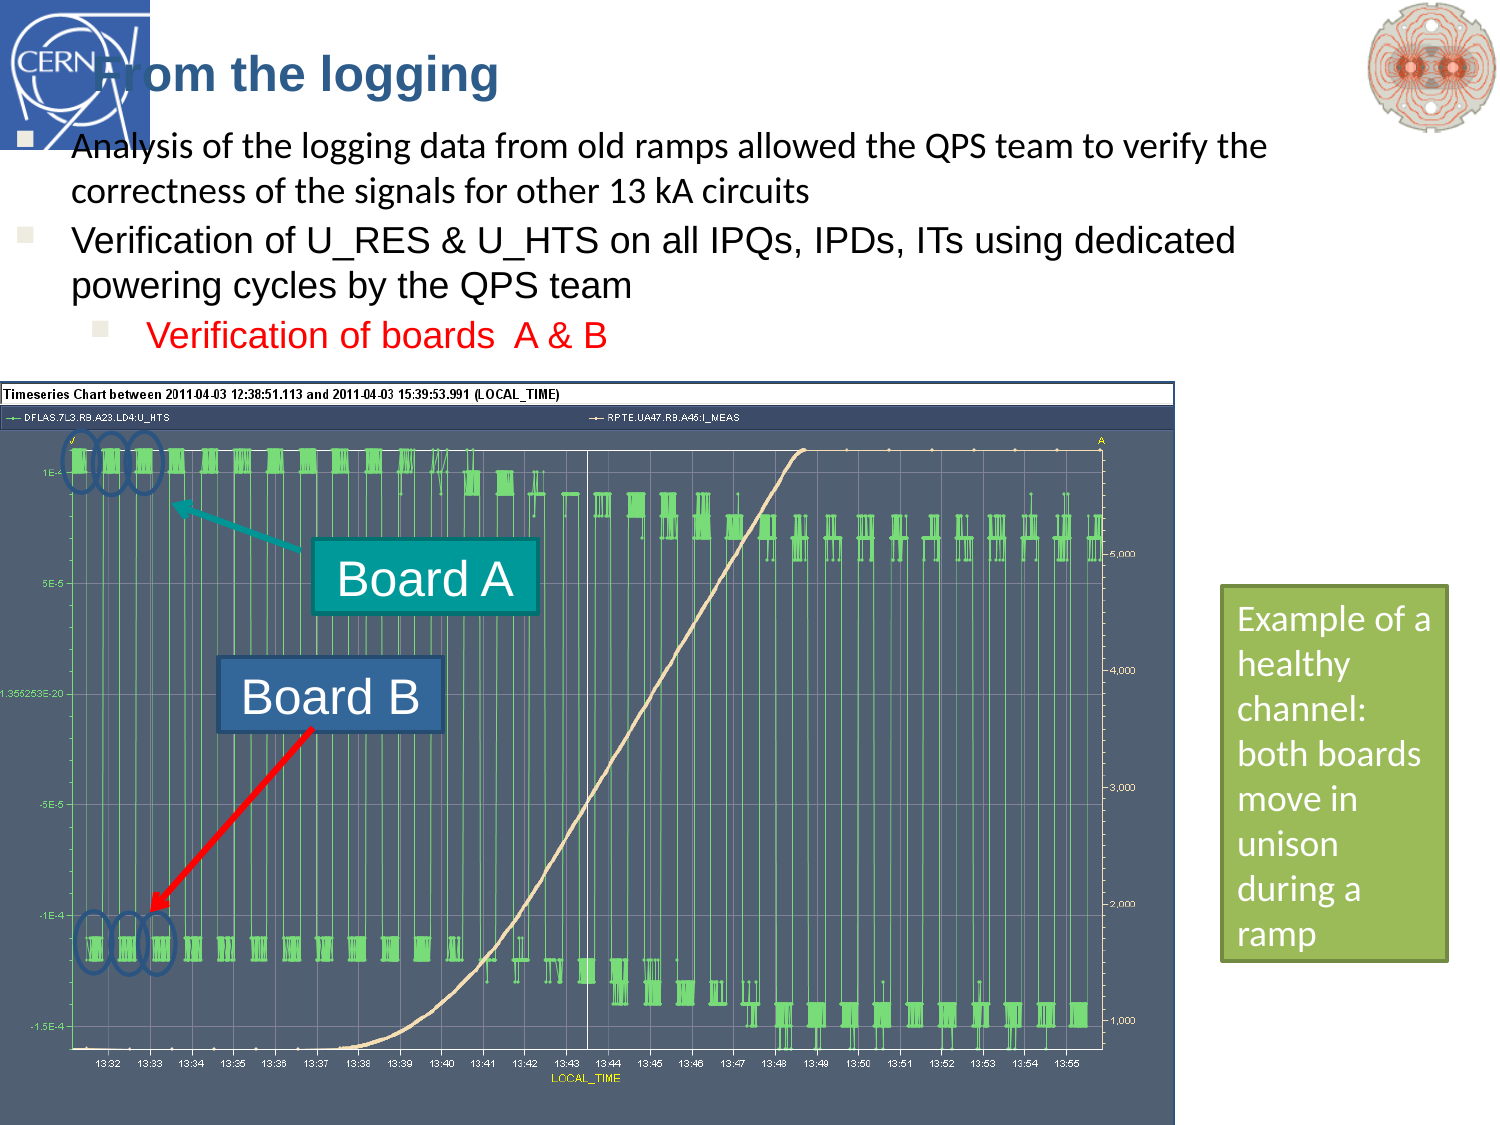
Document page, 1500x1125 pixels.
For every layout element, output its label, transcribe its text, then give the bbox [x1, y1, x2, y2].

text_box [170, 503, 302, 552]
text_box Analysis of the logging data from old ramps allowed the QPS team to verify the correctness of the signals for other 13 kA circuits Verification of U_RES & U_HTS on all IPQs, IPDs, ITs using dedicated powering cycles by the QPS team Verification of boards A & B [0, 113, 1383, 362]
picture [0, 0, 150, 113]
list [0, 382, 1174, 1125]
title From the logging [76, 30, 1428, 112]
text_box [138, 738, 324, 902]
picture [1363, 0, 1500, 138]
text_box Example of a healthy channel: both boards move in unison during a ramp [1222, 586, 1448, 961]
